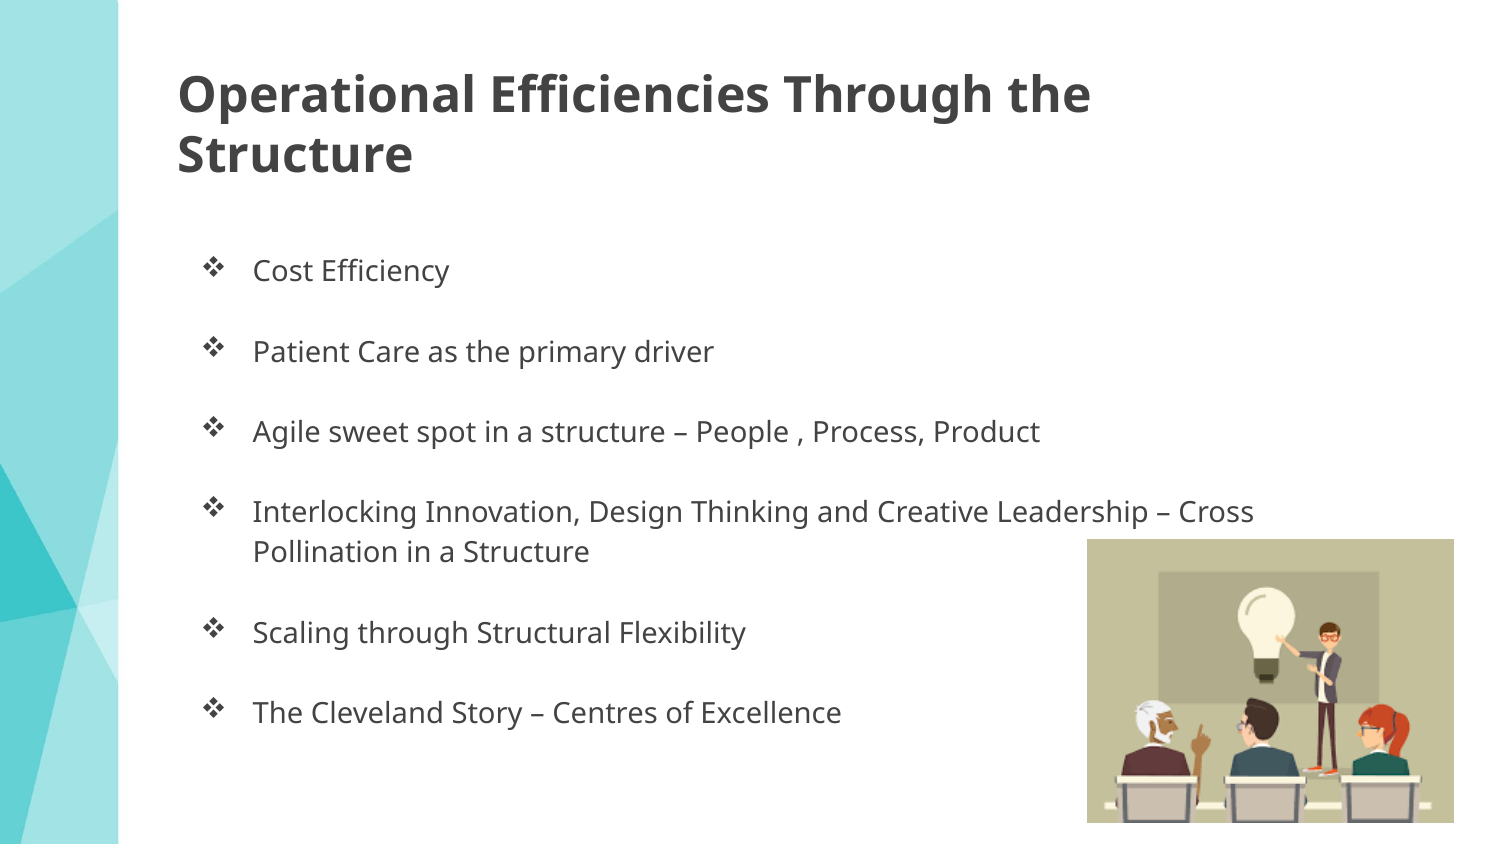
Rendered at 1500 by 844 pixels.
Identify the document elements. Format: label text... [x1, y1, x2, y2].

title Operational Efficiencies Through the Structure [162, 53, 1338, 133]
list Cost Efficiency Patient Care as the primary driver Agile sweet spot in a structure – People , Process, Product Interlocking Innovation, Design Thinking and Creative Leadership – Cross Pollination in a Structure Scaling through Structural Flexibility The Cleveland Story – Centres of Excellence [162, 232, 1338, 722]
picture [0, 0, 1500, 844]
